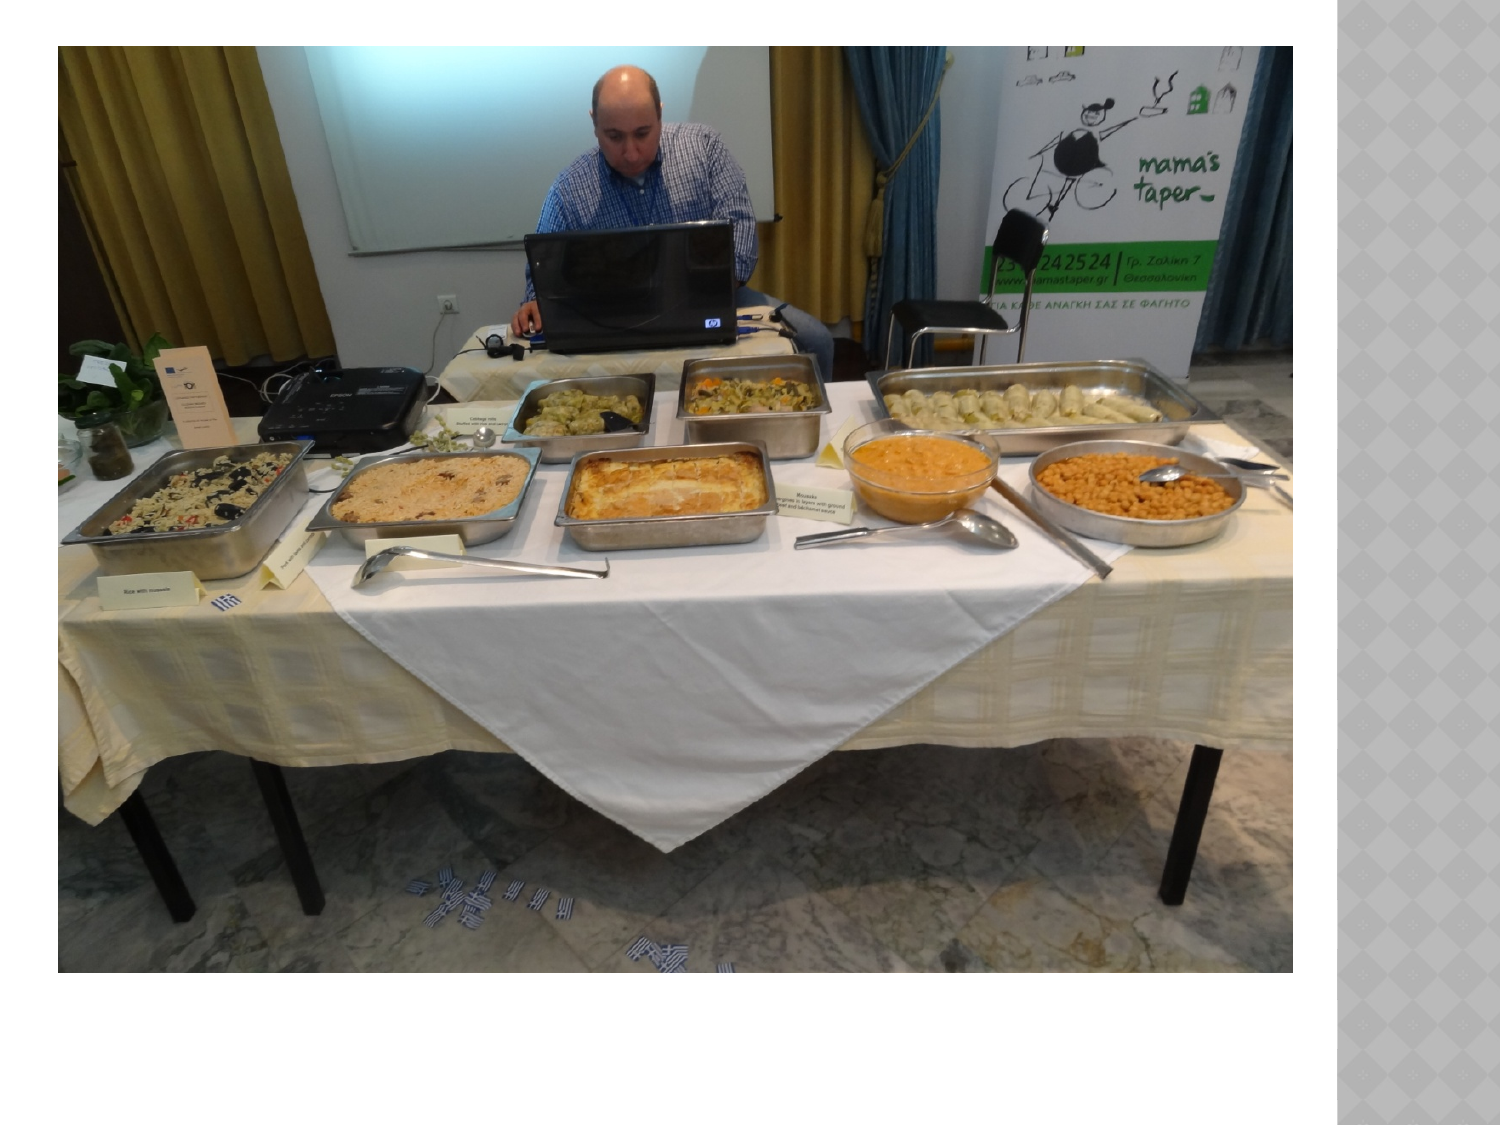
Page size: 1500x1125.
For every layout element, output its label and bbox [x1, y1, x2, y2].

list [58, 46, 1294, 974]
